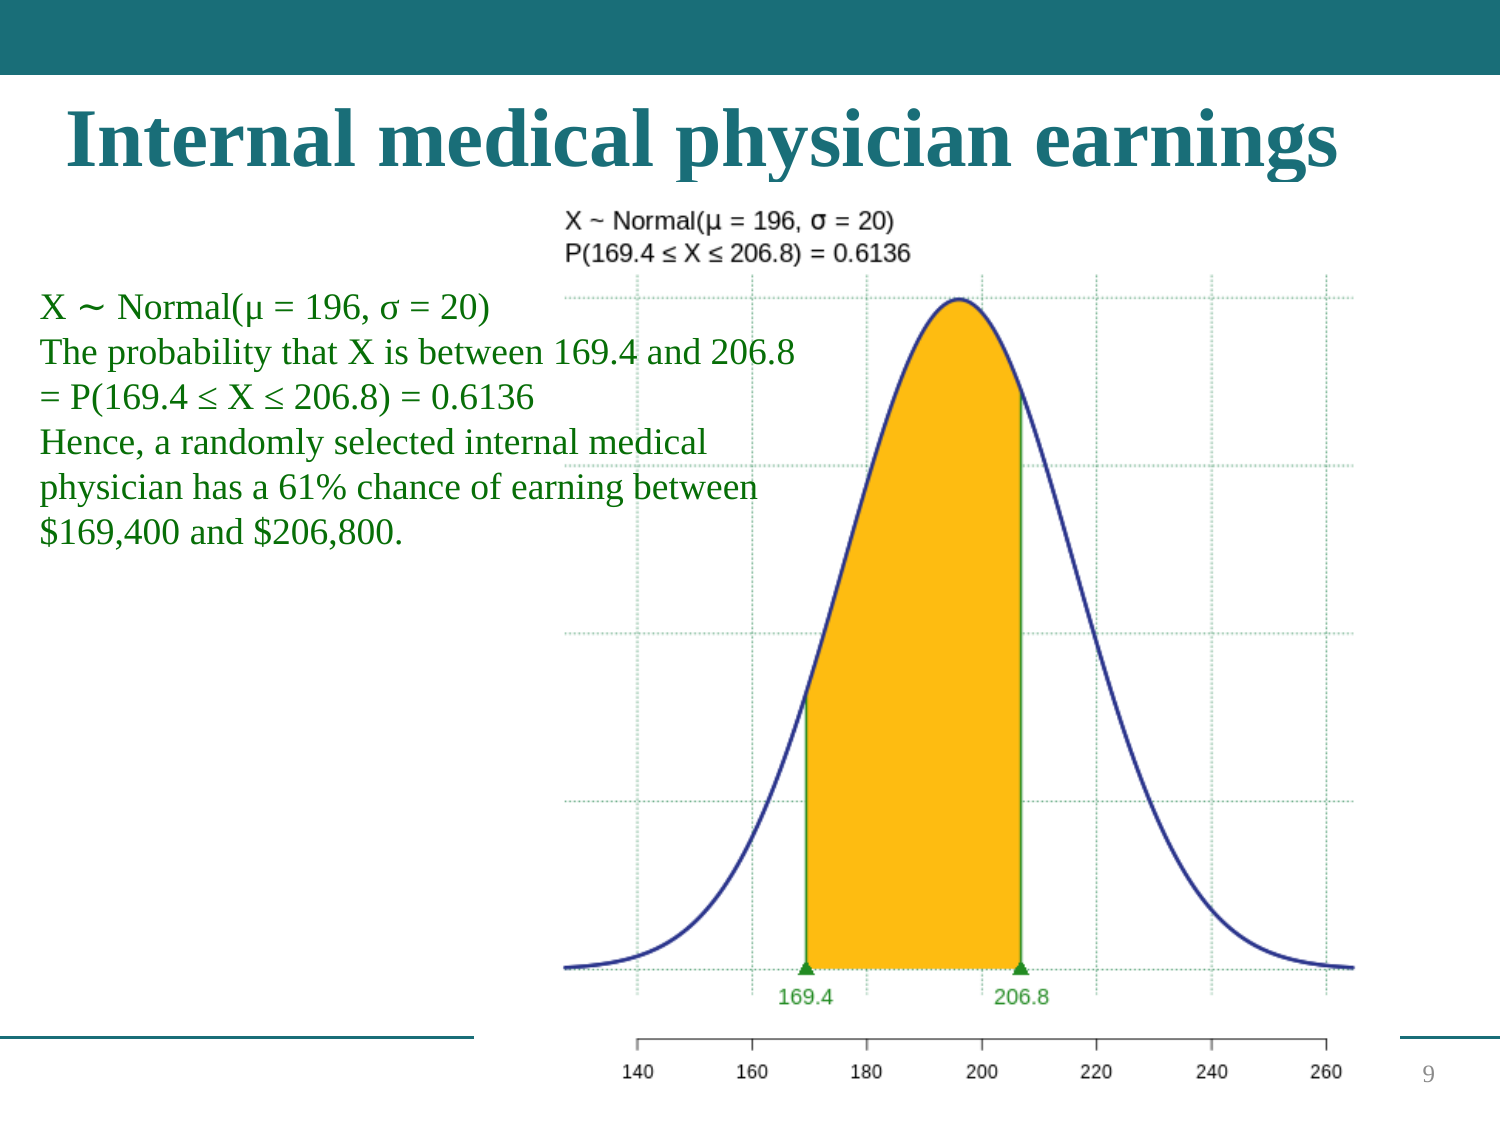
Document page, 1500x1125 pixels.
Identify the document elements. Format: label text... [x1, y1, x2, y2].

title Internal medical physician earnings [50, 87, 1450, 225]
text_box X ∼ Normal(μ = 196, σ = 20) The probability that X is between 169.4 and 206.8 = P(169.4 ≤ X ≤ 206.8) = 0.6136 Hence, a randomly selected internal medical physician has a 61% chance of earning between $169,400 and $206,800. [24, 274, 474, 605]
slide_number 9 [1400, 1042, 1450, 1103]
picture [474, 182, 1400, 1108]
